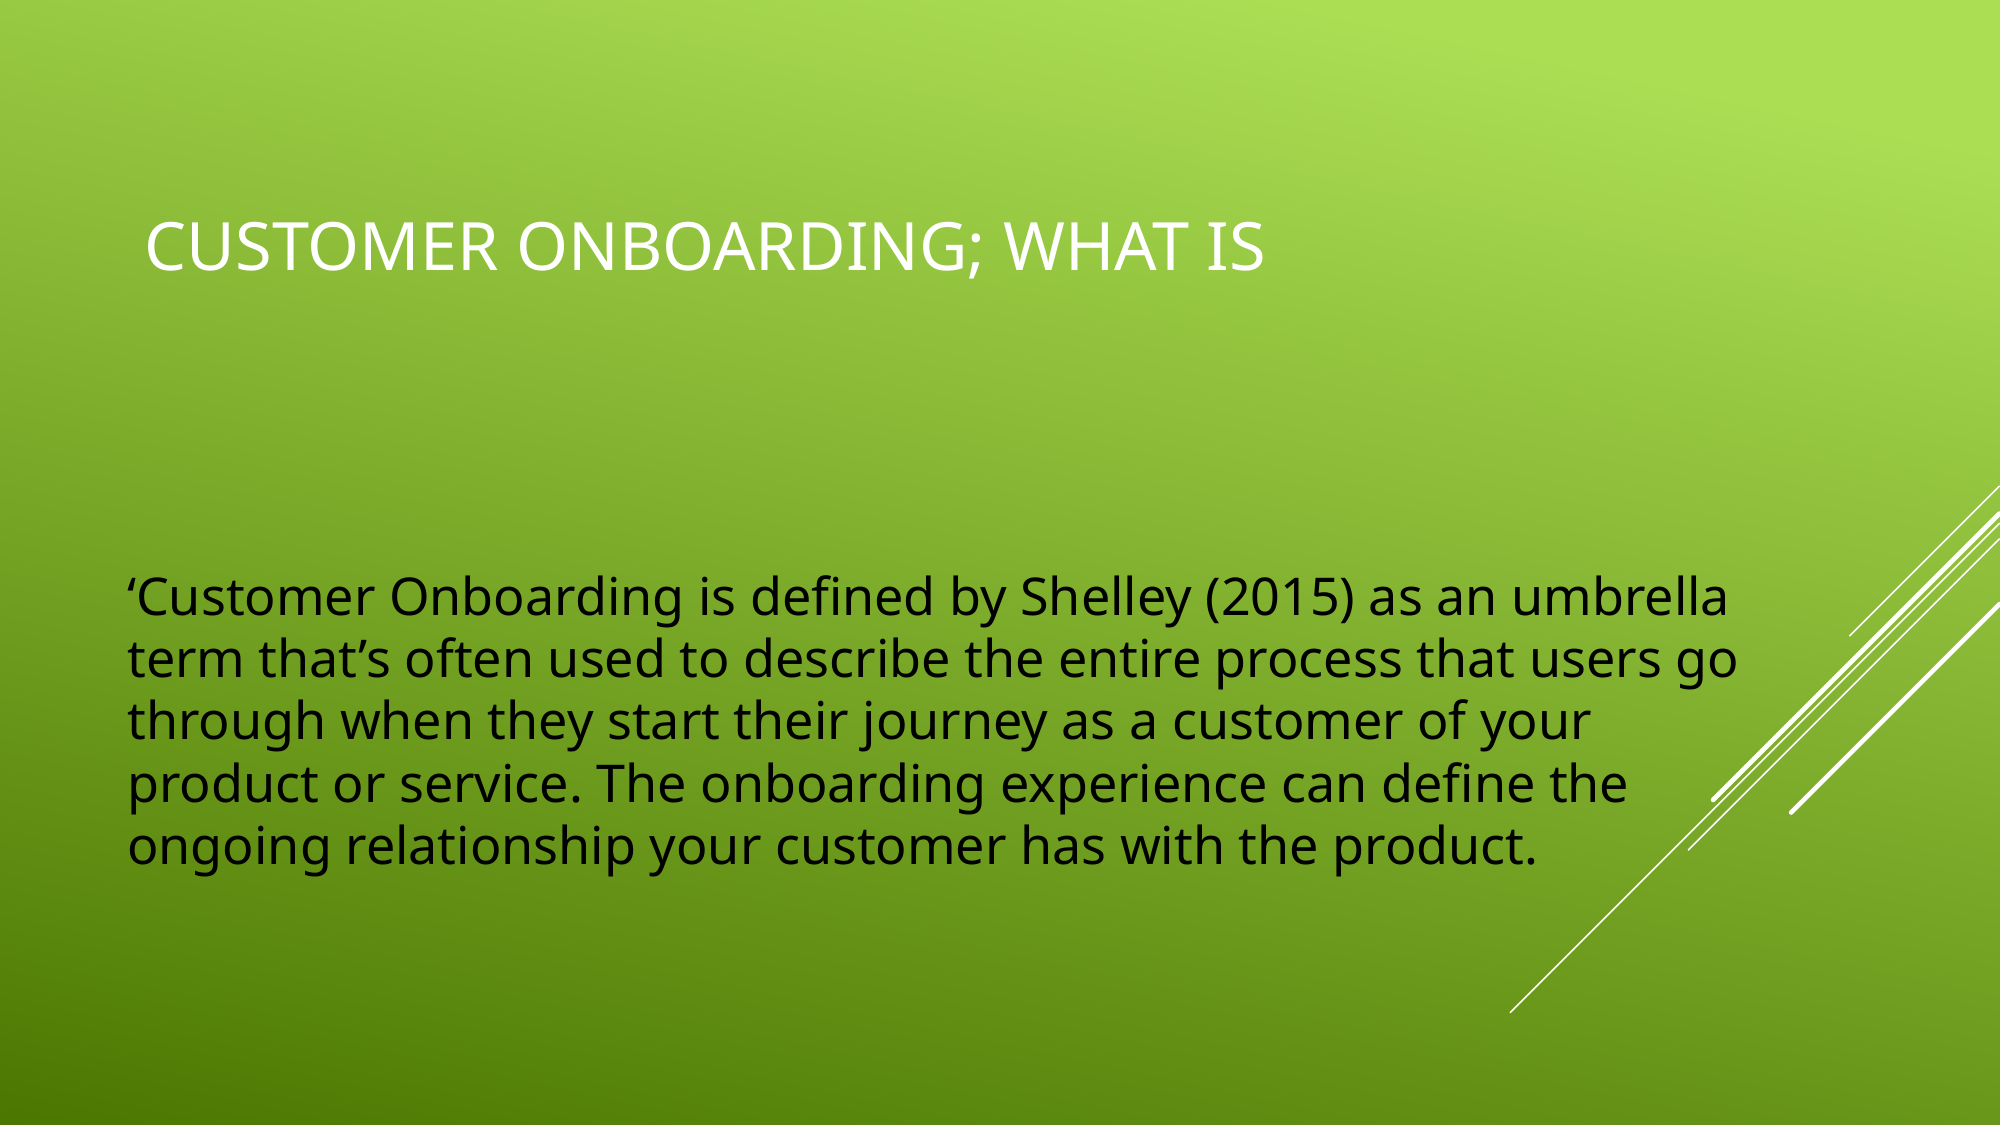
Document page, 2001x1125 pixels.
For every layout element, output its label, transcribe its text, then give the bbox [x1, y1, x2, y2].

list ‘Customer Onboarding is defined by Shelley (2015) as an umbrella term that’s often used to describe the entire process that users go through when they start their journey as a customer of your product or service. The onboarding experience can define the ongoing relationship your customer has with the product. [112, 375, 1763, 1063]
title Customer Onboarding; what is [112, 112, 1763, 375]
